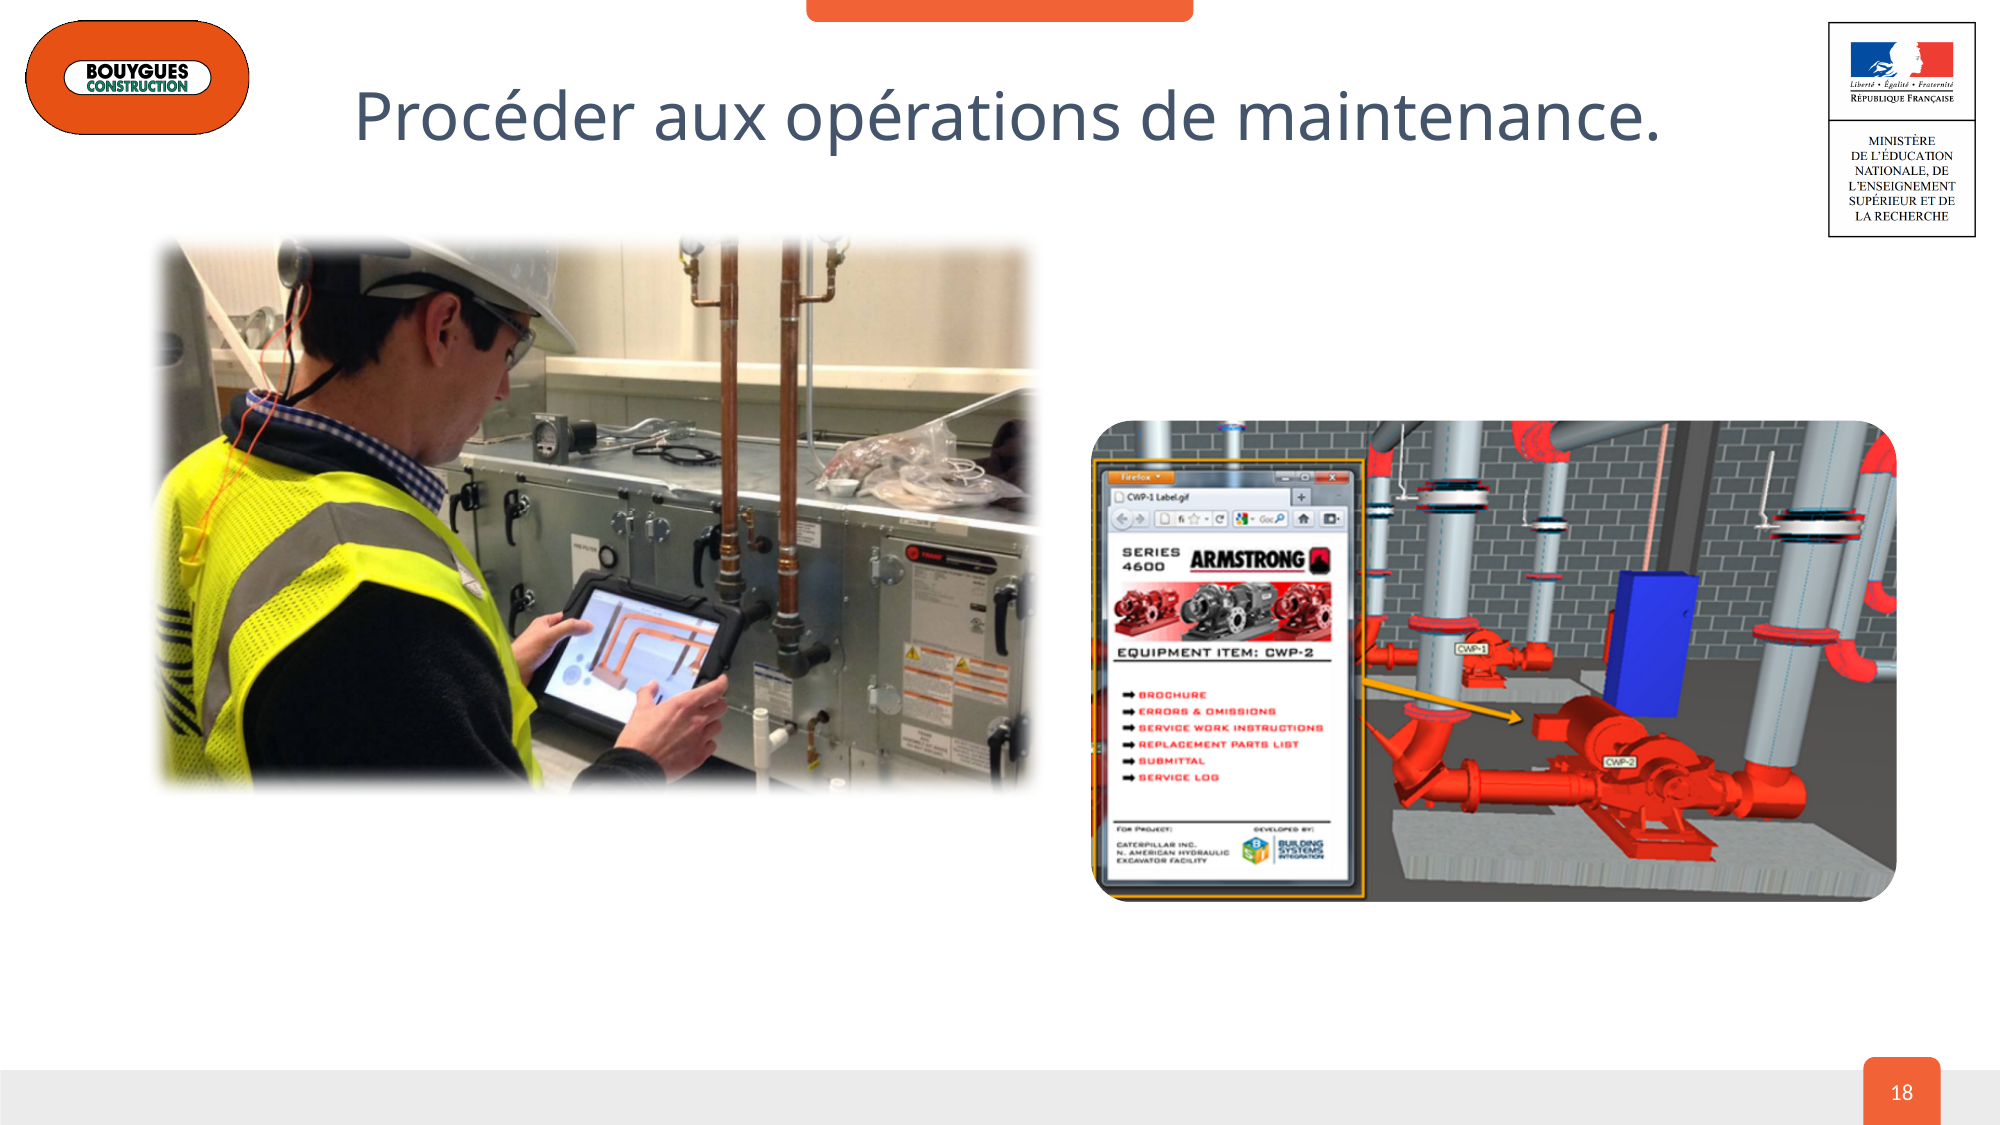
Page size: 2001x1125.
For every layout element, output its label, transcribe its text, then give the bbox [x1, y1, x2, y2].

text_box Procéder aux opérations de maintenance. [338, 66, 1745, 200]
picture [25, 20, 250, 135]
picture [1091, 420, 1897, 903]
picture [146, 231, 1045, 799]
picture [1826, 20, 1978, 239]
slide_number 18 [1865, 1061, 1939, 1121]
